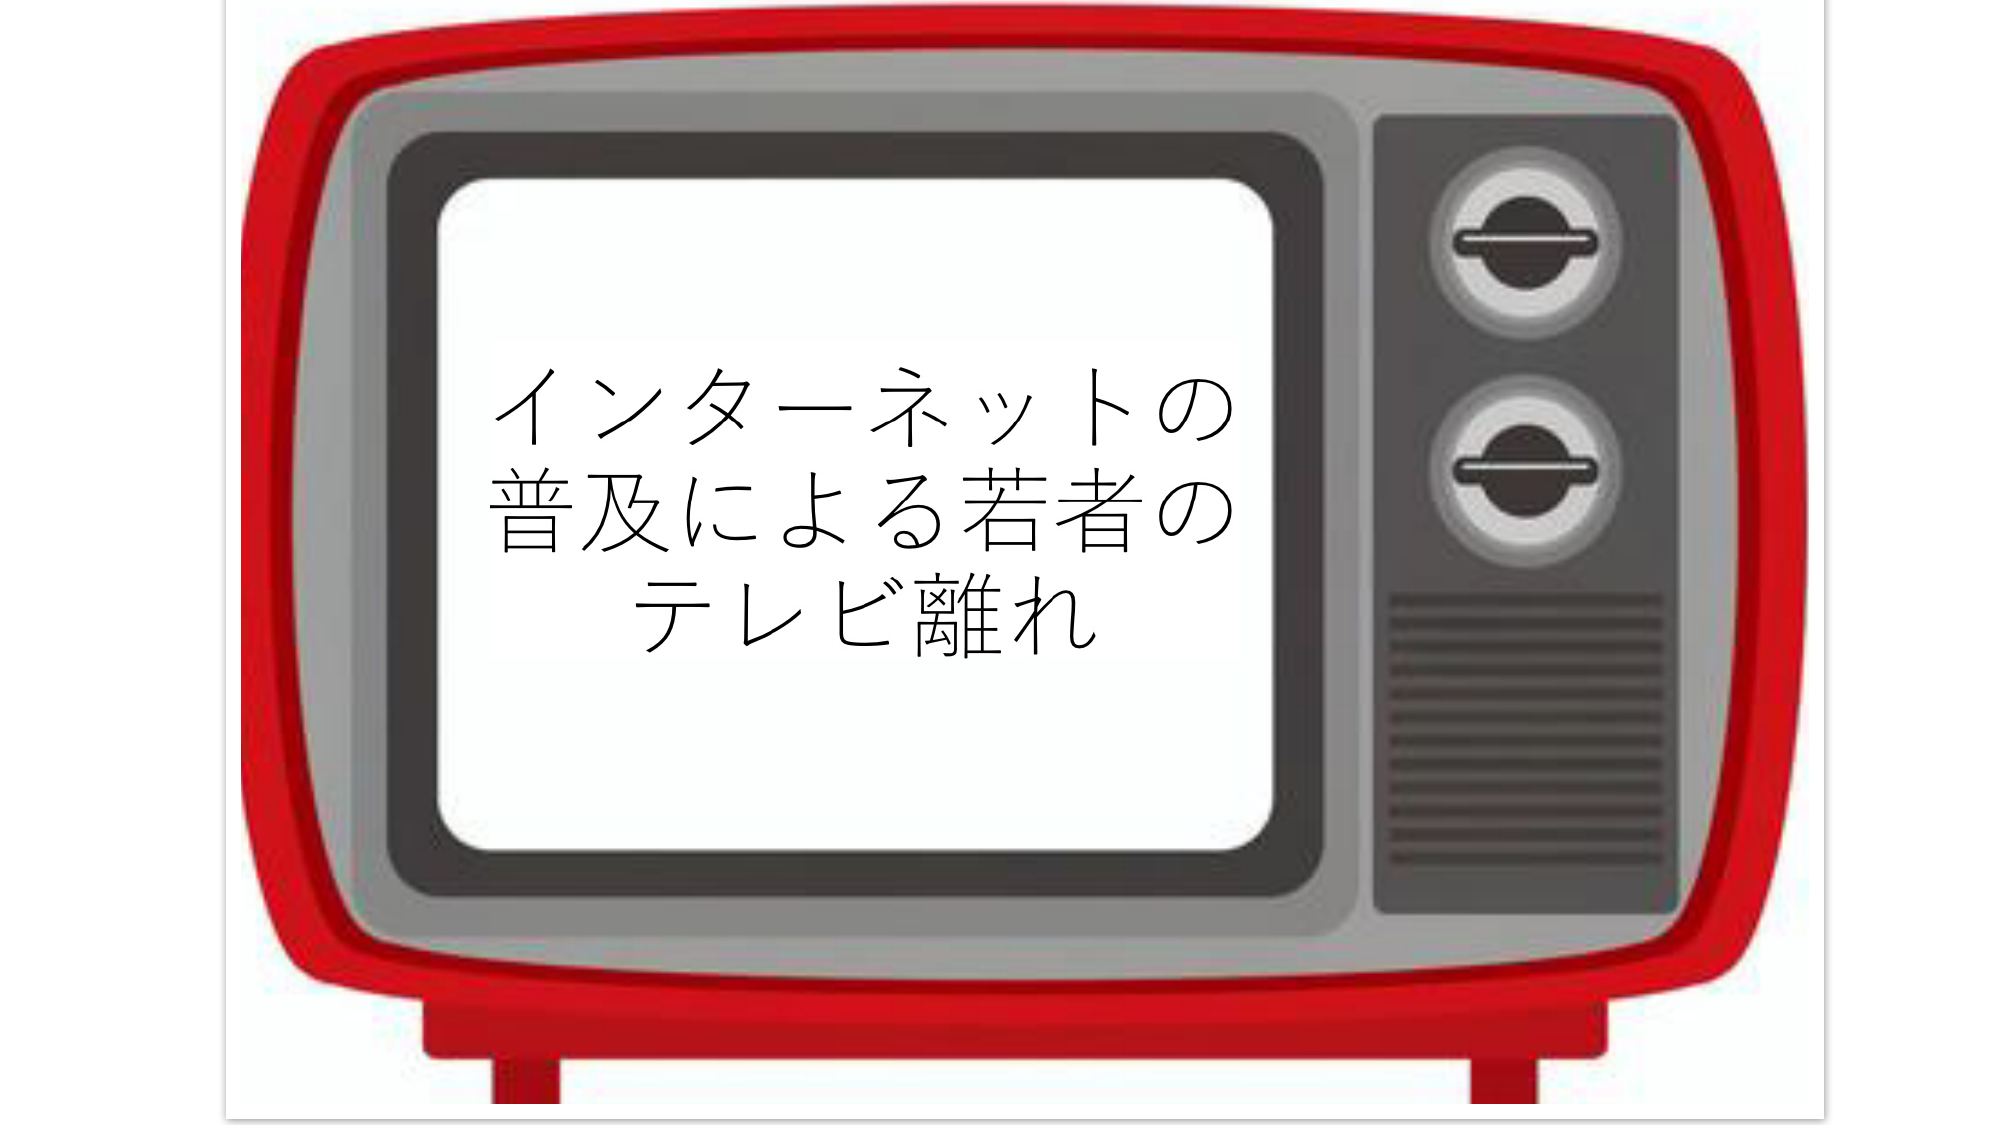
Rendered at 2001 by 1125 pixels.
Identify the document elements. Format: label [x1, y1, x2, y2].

picture [240, 0, 1810, 1105]
